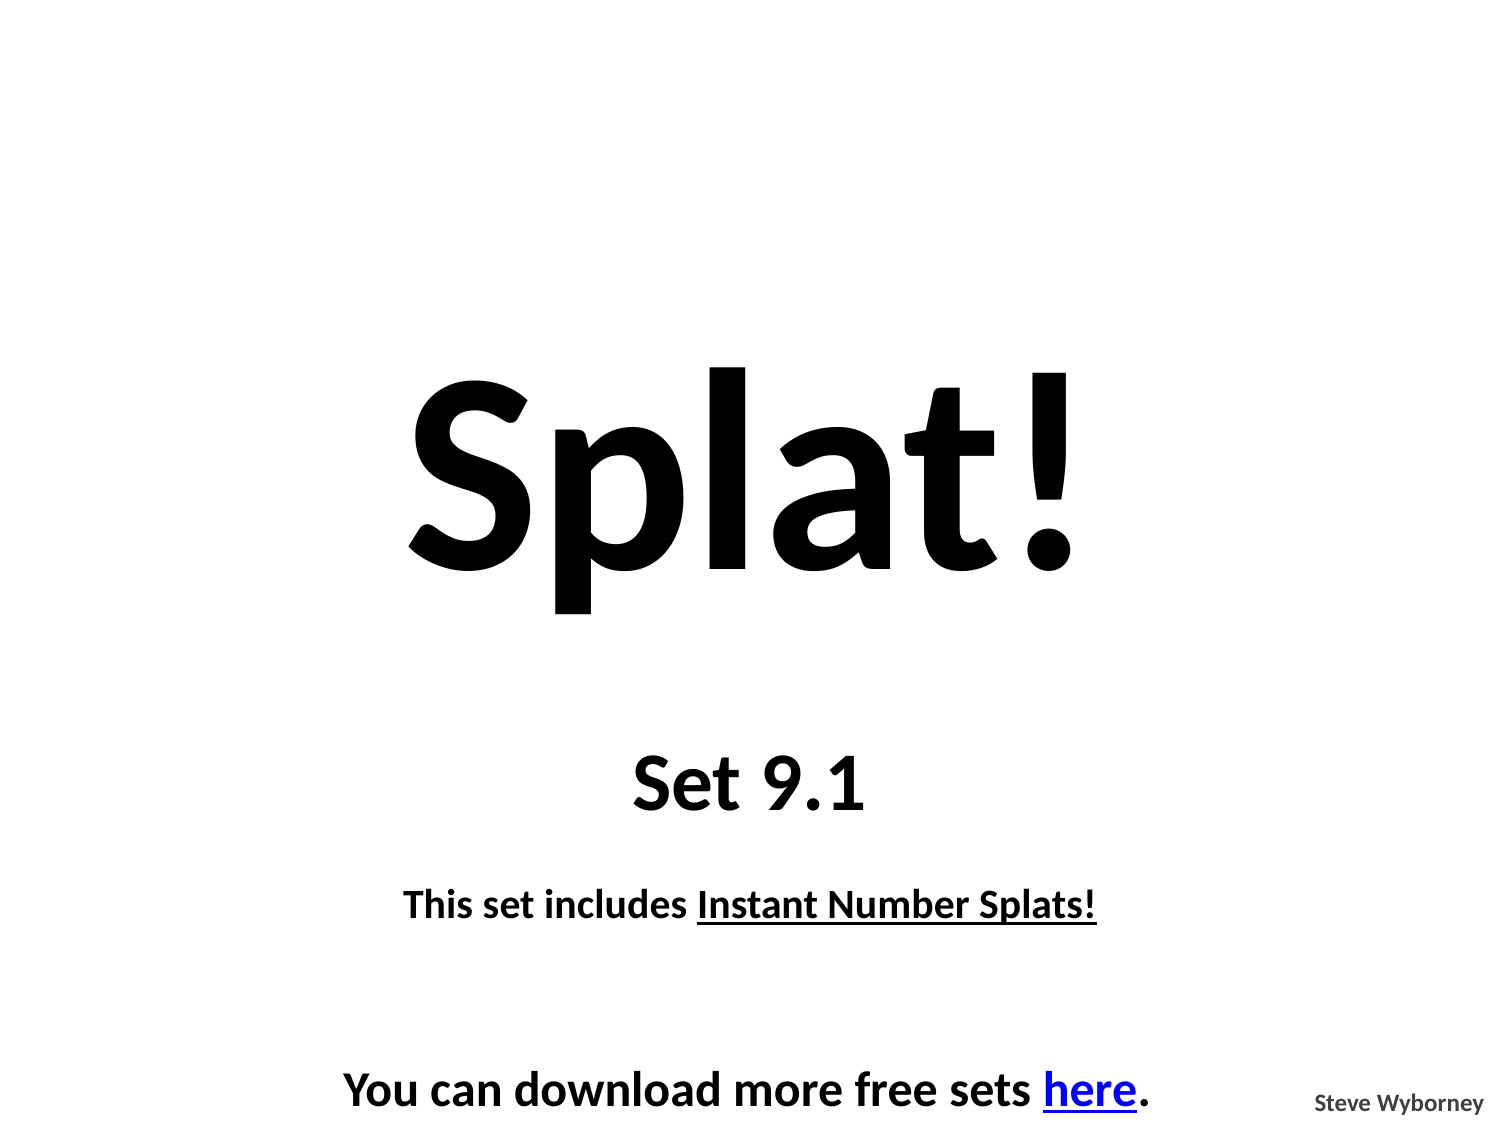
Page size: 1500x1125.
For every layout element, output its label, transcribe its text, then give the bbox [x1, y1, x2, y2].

text_box Splat! Set 9.1 This set includes Instant Number Splats! [388, 275, 1112, 1049]
text_box Steve Wyborney [1299, 1079, 1499, 1125]
text_box You can download more free sets here. [328, 1049, 1177, 1124]
